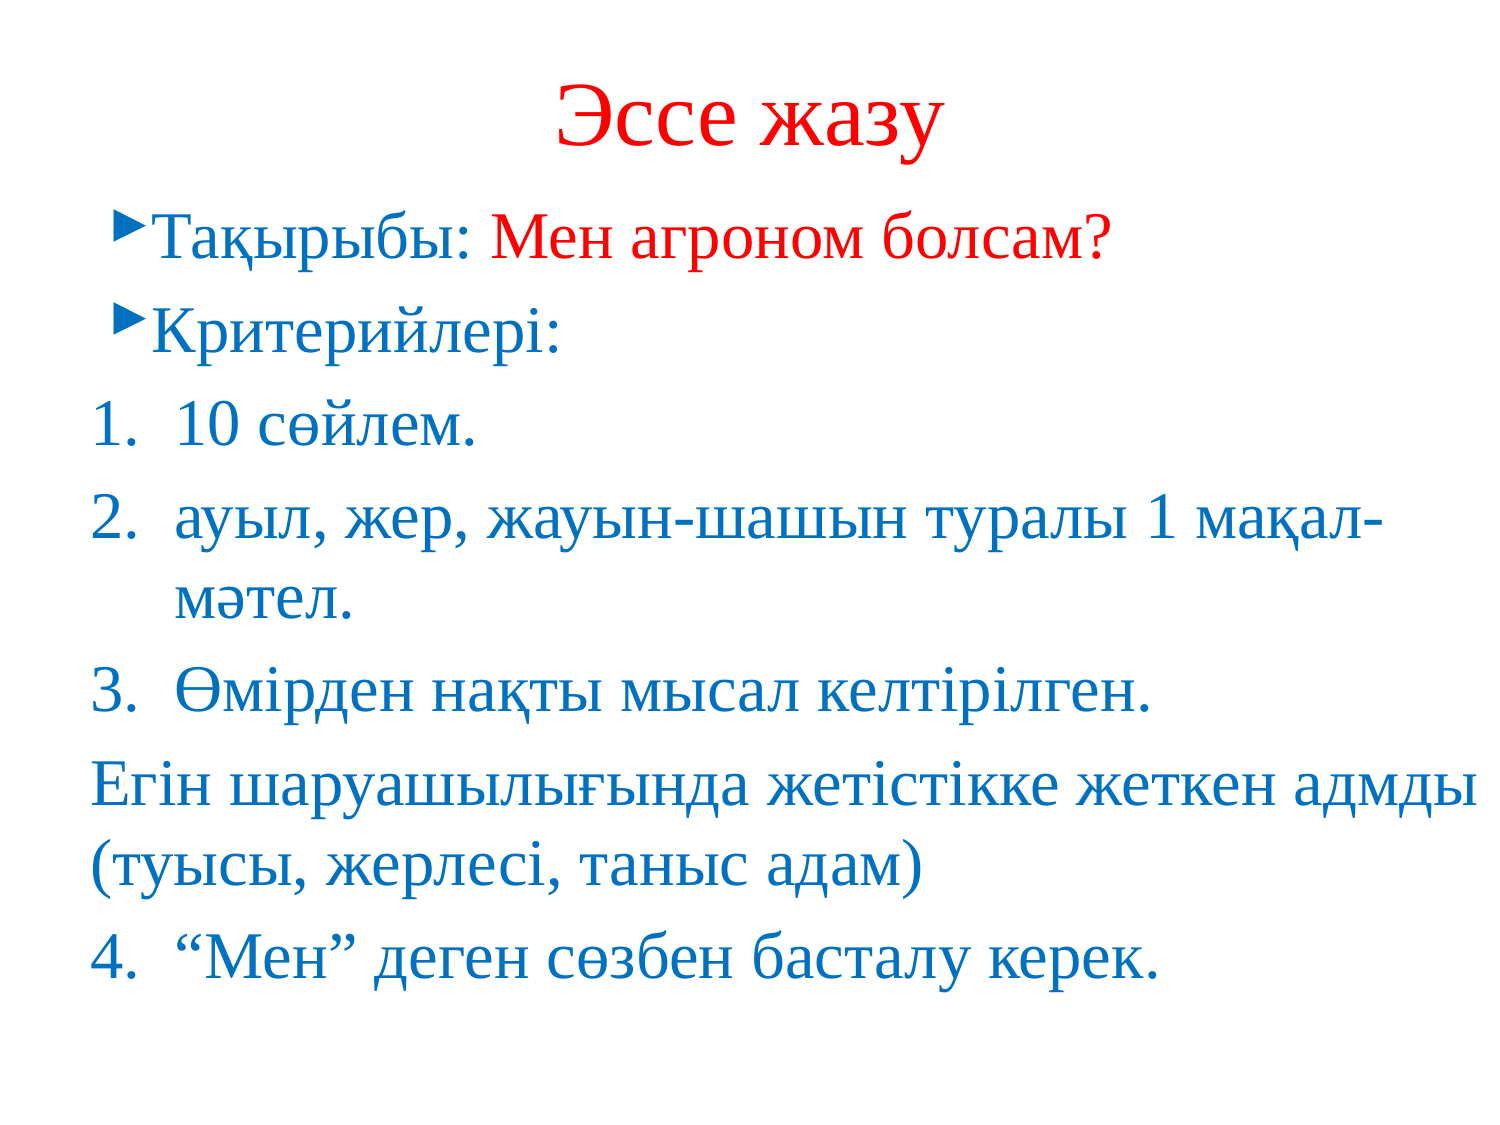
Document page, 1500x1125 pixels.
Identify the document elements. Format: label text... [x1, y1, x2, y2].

title Эссе жазу [75, 45, 1425, 173]
list Тақырыбы: Мен агроном болсам? Критерийлері: 10 сөйлем. ауыл, жер, жауын-шашын туралы 1 мақал-мәтел. Өмірден нақты мысал келтірілген. Егін шаруашылығында жетістікке жеткен адмды (туысы, жерлесі, таныс адам) “Мен” деген сөзбен басталу керек. [75, 184, 1500, 1005]
